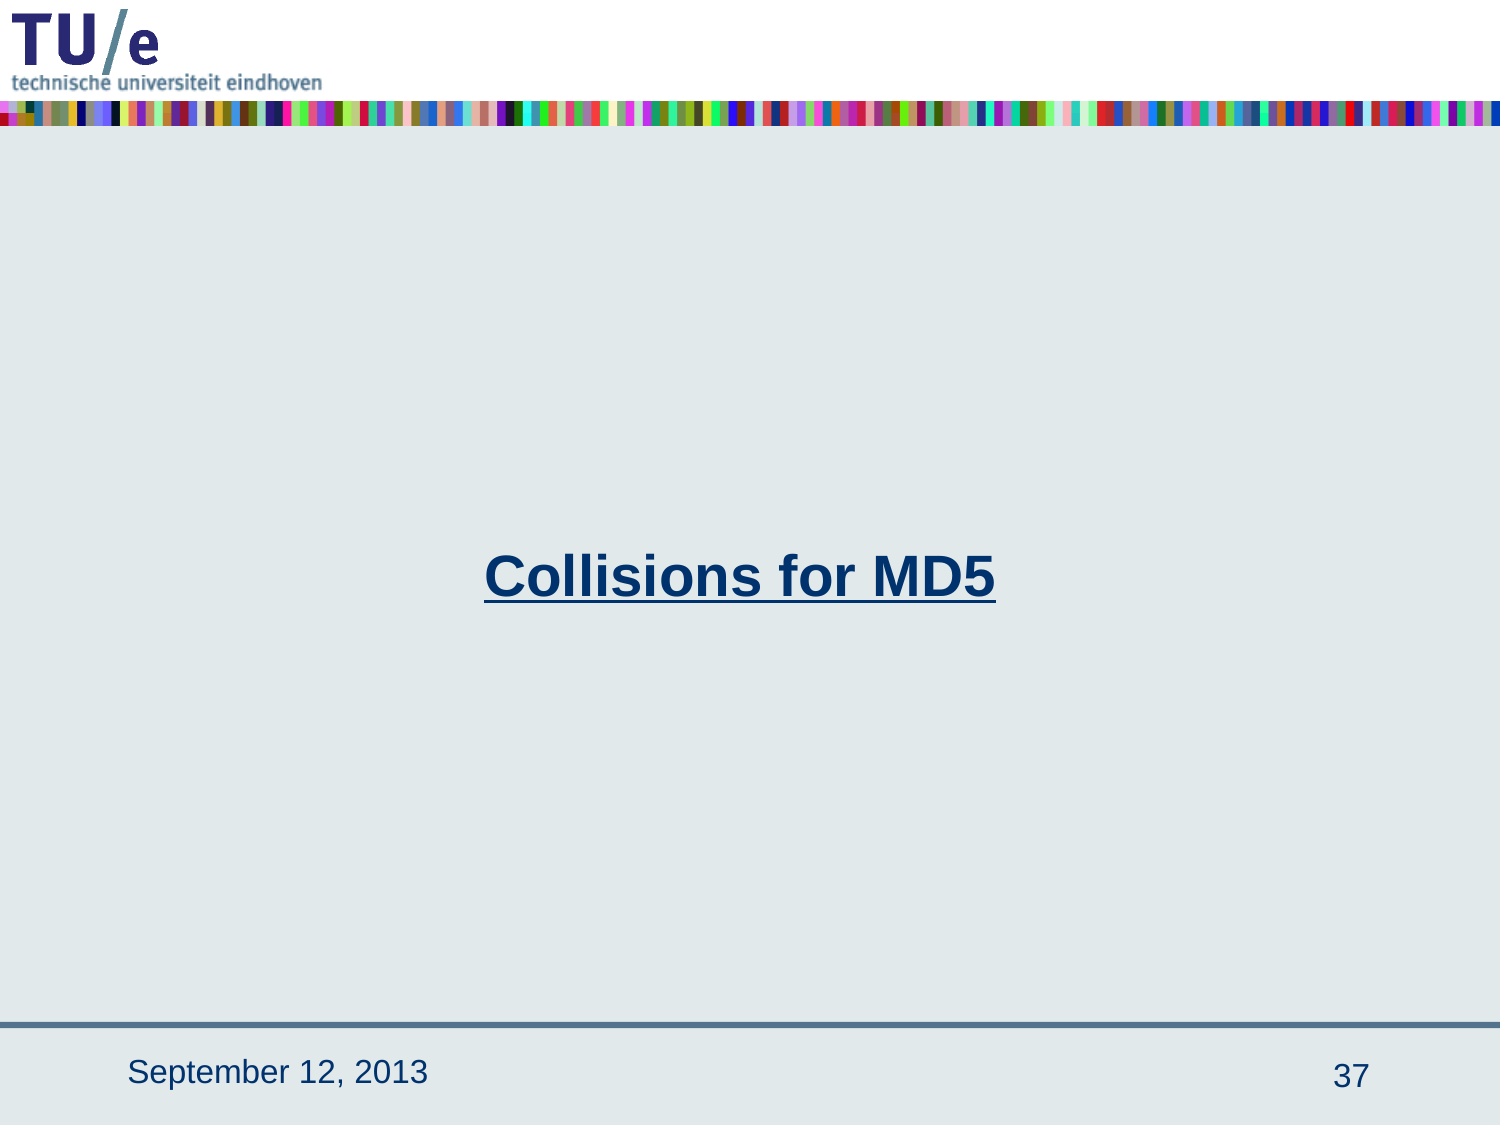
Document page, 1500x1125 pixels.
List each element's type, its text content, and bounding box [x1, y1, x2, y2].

picture [0, 101, 822, 126]
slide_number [111, 1042, 467, 1118]
title Collisions for MD5 [218, 479, 1263, 668]
picture [832, 101, 1500, 126]
picture [0, 8, 325, 100]
slide_number 36 [1245, 1046, 1386, 1110]
